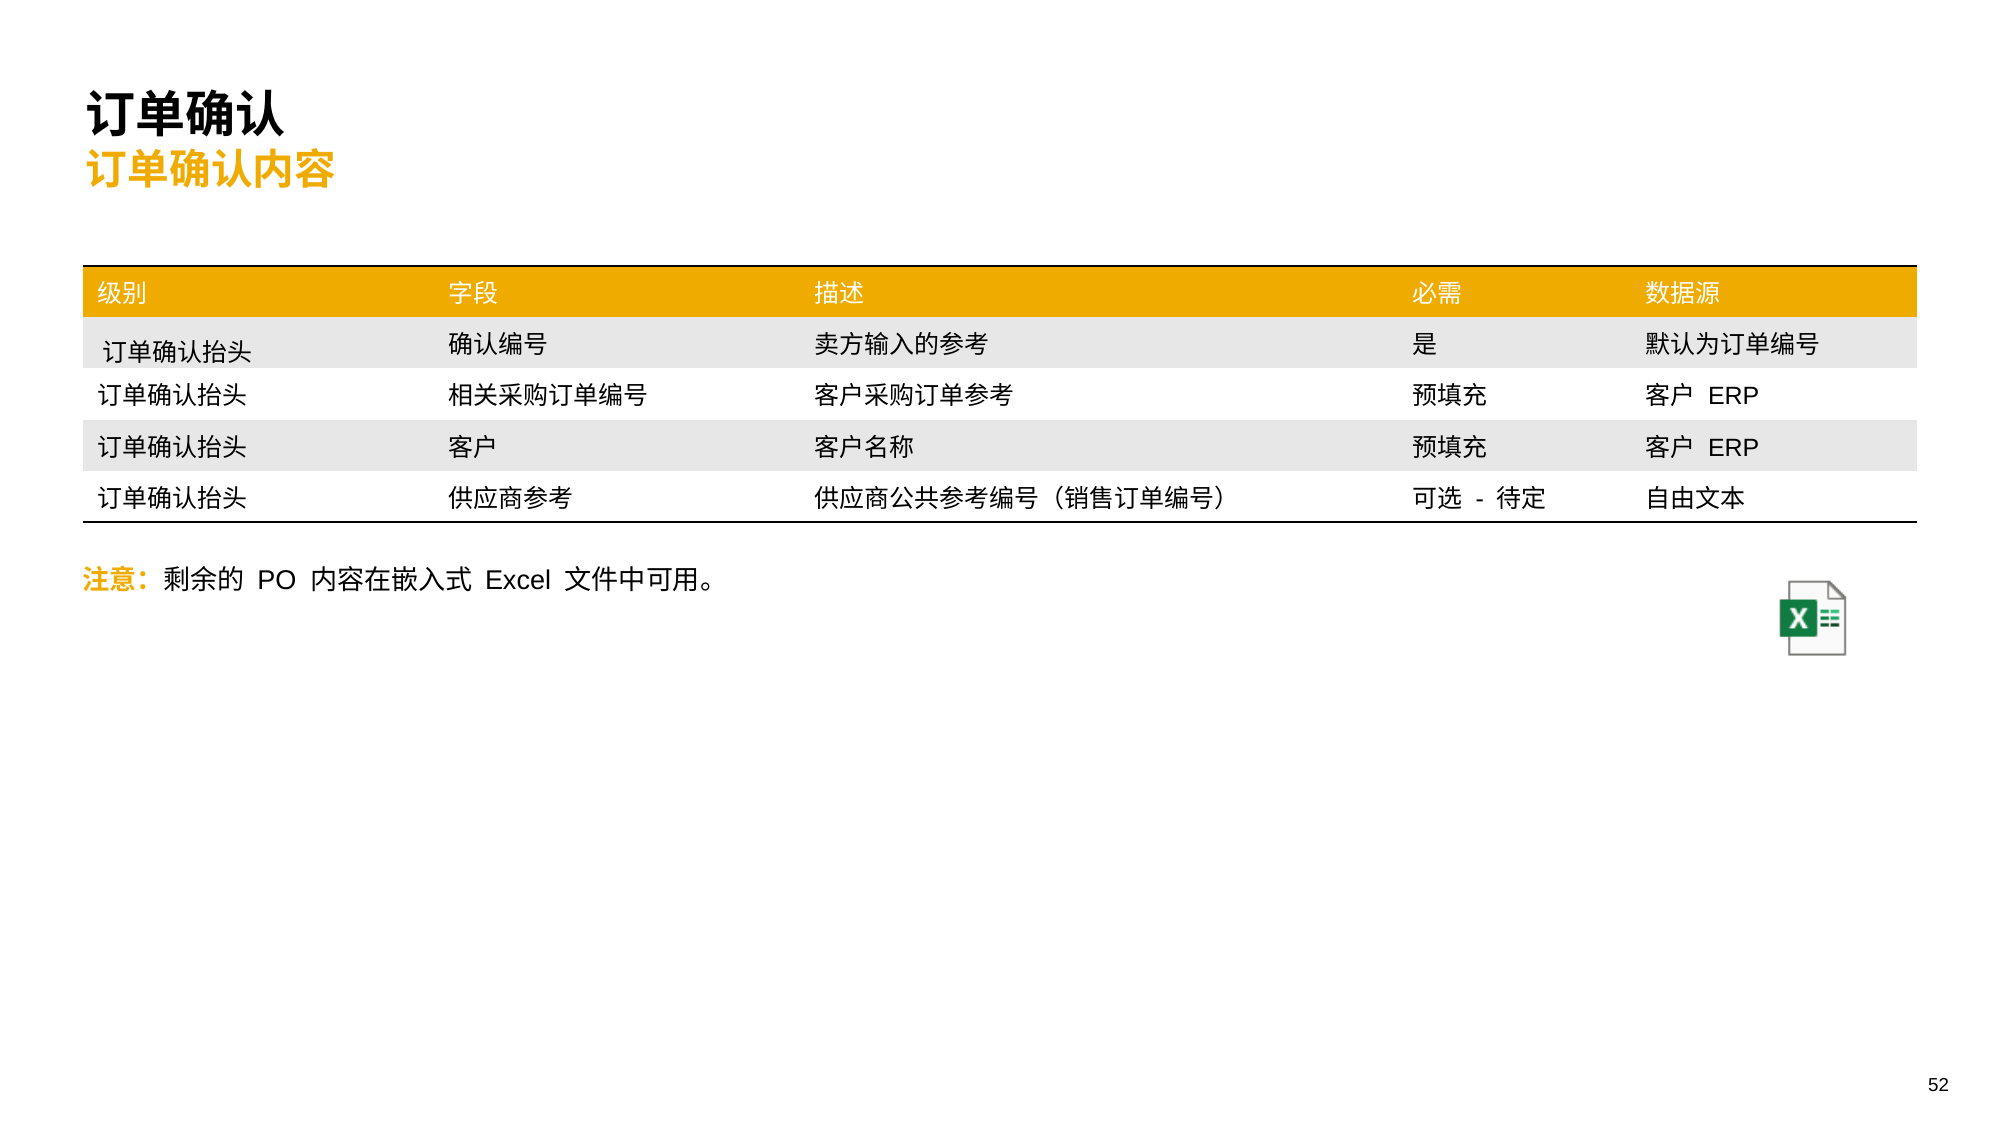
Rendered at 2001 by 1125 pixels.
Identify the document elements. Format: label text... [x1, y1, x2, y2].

table_cell 订单确认抬头 [83, 368, 434, 420]
table_cell 客户 ERP [1630, 368, 1917, 420]
table_cell 可选 - 待定 [1398, 471, 1630, 521]
table_header 数据源 [1630, 267, 1917, 317]
table_cell 预填充 [1398, 420, 1630, 471]
table_cell 供应商公共参考编号（销售订单编号） [800, 471, 1398, 521]
table_cell 确认编号 [434, 317, 800, 368]
table_cell 相关采购订单编号 [434, 368, 800, 420]
table_header 必需 [1398, 267, 1630, 317]
table_cell 卖方输入的参考 [800, 317, 1398, 368]
table_header 描述 [800, 267, 1398, 317]
table_cell 自由文本 [1630, 471, 1917, 521]
table_cell 客户采购订单参考 [800, 368, 1398, 420]
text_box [1767, 578, 1868, 790]
table_cell 供应商参考 [434, 471, 800, 521]
table_header 字段 [434, 267, 800, 317]
table_header 级别 [83, 267, 434, 317]
list 注意：剩余的 PO 内容在嵌入式 Excel 文件中可用。 [82, 562, 1618, 1125]
table_cell 客户 ERP [1630, 420, 1917, 471]
table_cell 订单确认抬头 [83, 317, 434, 368]
table_cell 客户名称 [800, 420, 1398, 471]
table_cell 是 [1398, 317, 1630, 368]
table_cell 订单确认抬头 [83, 471, 434, 521]
table_cell 默认为订单编号 [1630, 317, 1917, 368]
table_cell 客户 [434, 420, 800, 471]
text_box 订单确认 订单确认内容 [85, 82, 1921, 193]
table_cell 订单确认抬头 [83, 420, 434, 471]
table_cell 预填充 [1398, 368, 1630, 420]
